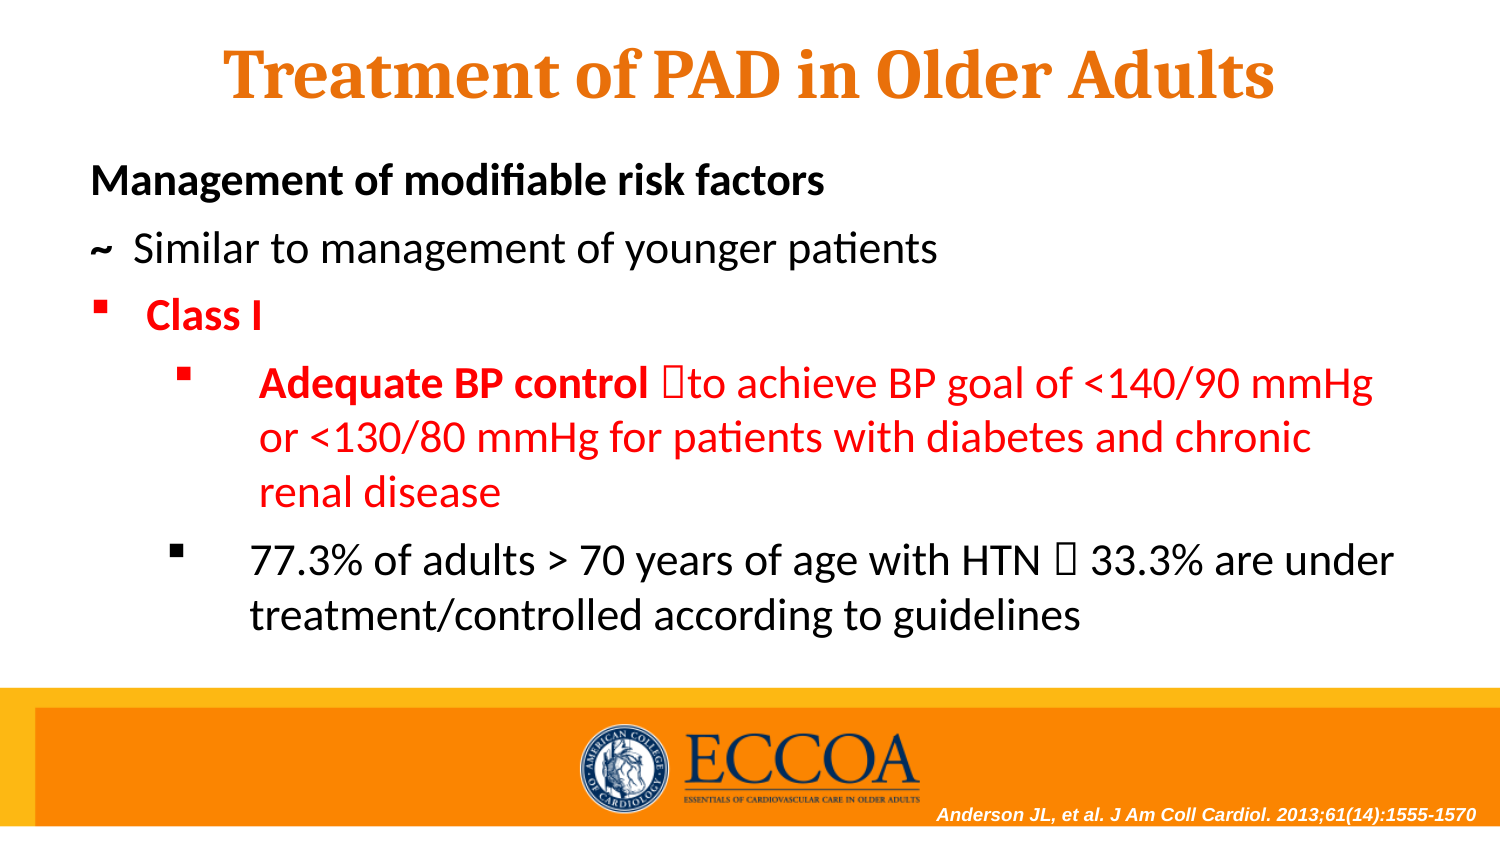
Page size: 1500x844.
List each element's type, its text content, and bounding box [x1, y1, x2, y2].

picture [0, 0, 1500, 844]
text_box Anderson JL, et al. J Am Coll Cardiol. 2013;61(14):1555-1570 [90, 795, 1491, 833]
title Treatment of PAD in Older Adults [75, 0, 1425, 141]
list Management of modifiable risk factors ~ Similar to management of younger patients Class I Adequate BP control to achieve BP goal of <140/90 mmHg or <130/80 mmHg for patients with diabetes and chronic renal disease 77.3% of adults > 70 years of age with HTN  33.3% are under treatment/controlled according to guidelines [75, 142, 1425, 699]
